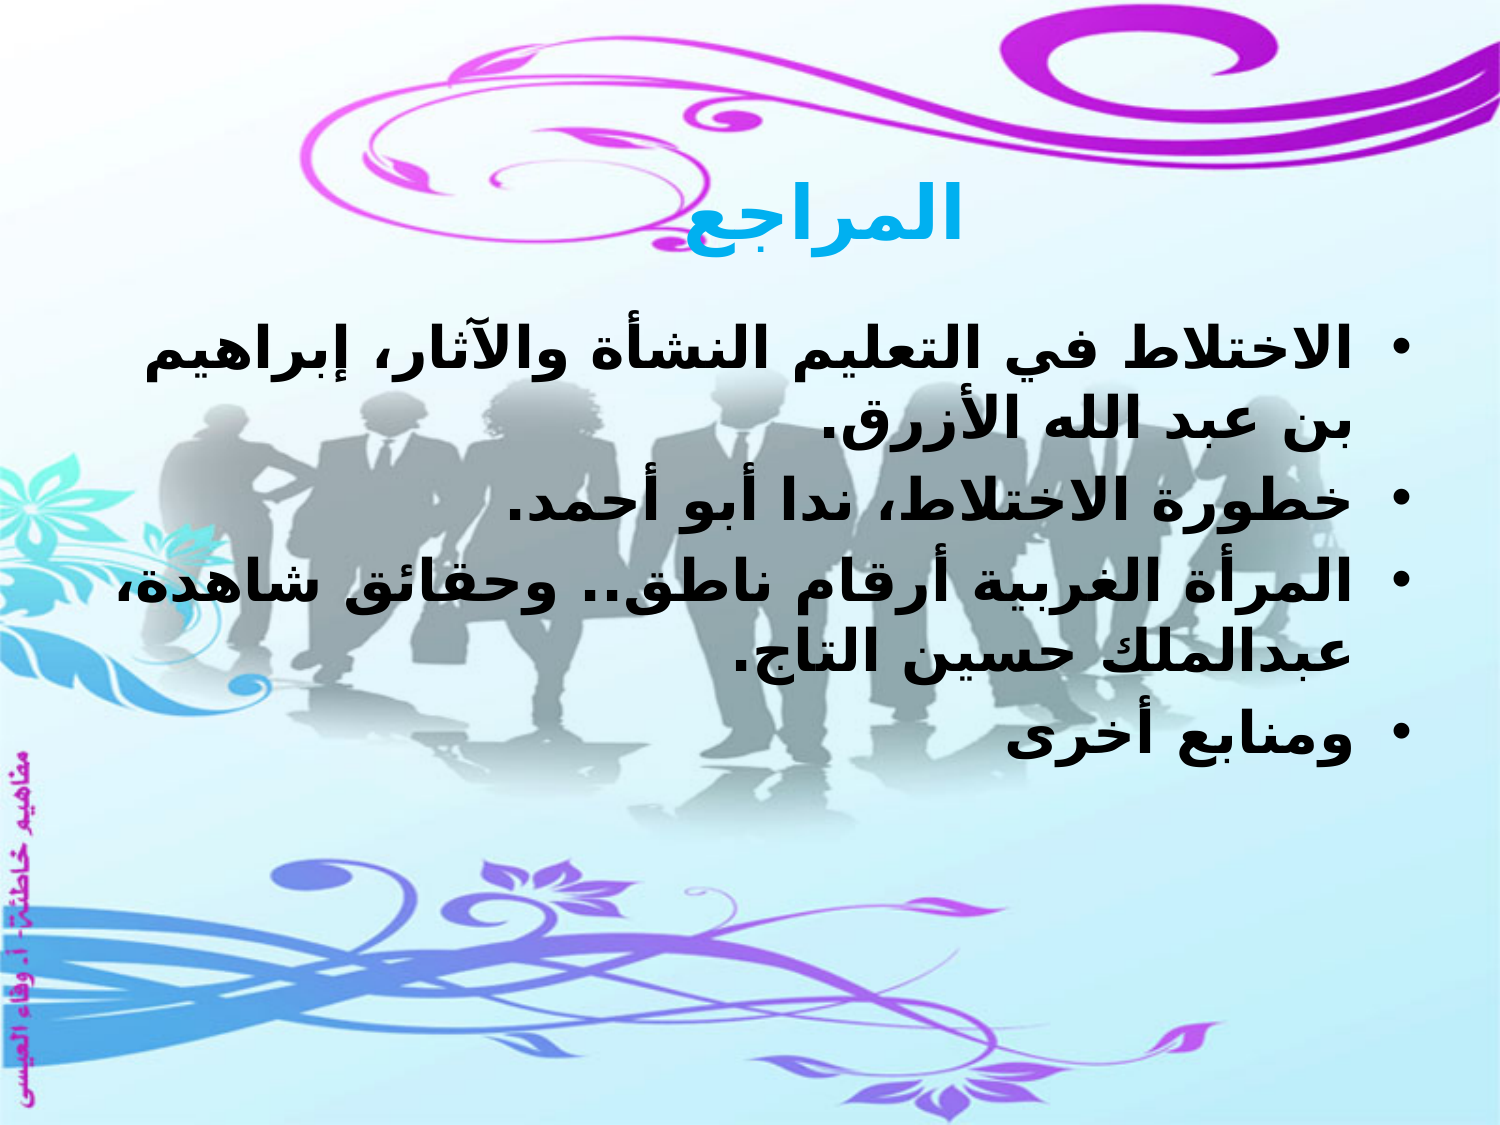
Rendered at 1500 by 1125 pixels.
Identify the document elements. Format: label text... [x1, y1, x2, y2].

list الاختلاط في التعليم النشأة والآثار، إبراهيم بن عبد الله الأزرق. خطورة الاختلاط، ندا أبو أحمد. المرأة الغربية أرقام ناطق.. وحقائق شاهدة، عبدالملك حسين التاج. ومنابع أخرى [76, 302, 1427, 1046]
title المراجع [149, 160, 1500, 349]
picture [0, 0, 1500, 1125]
